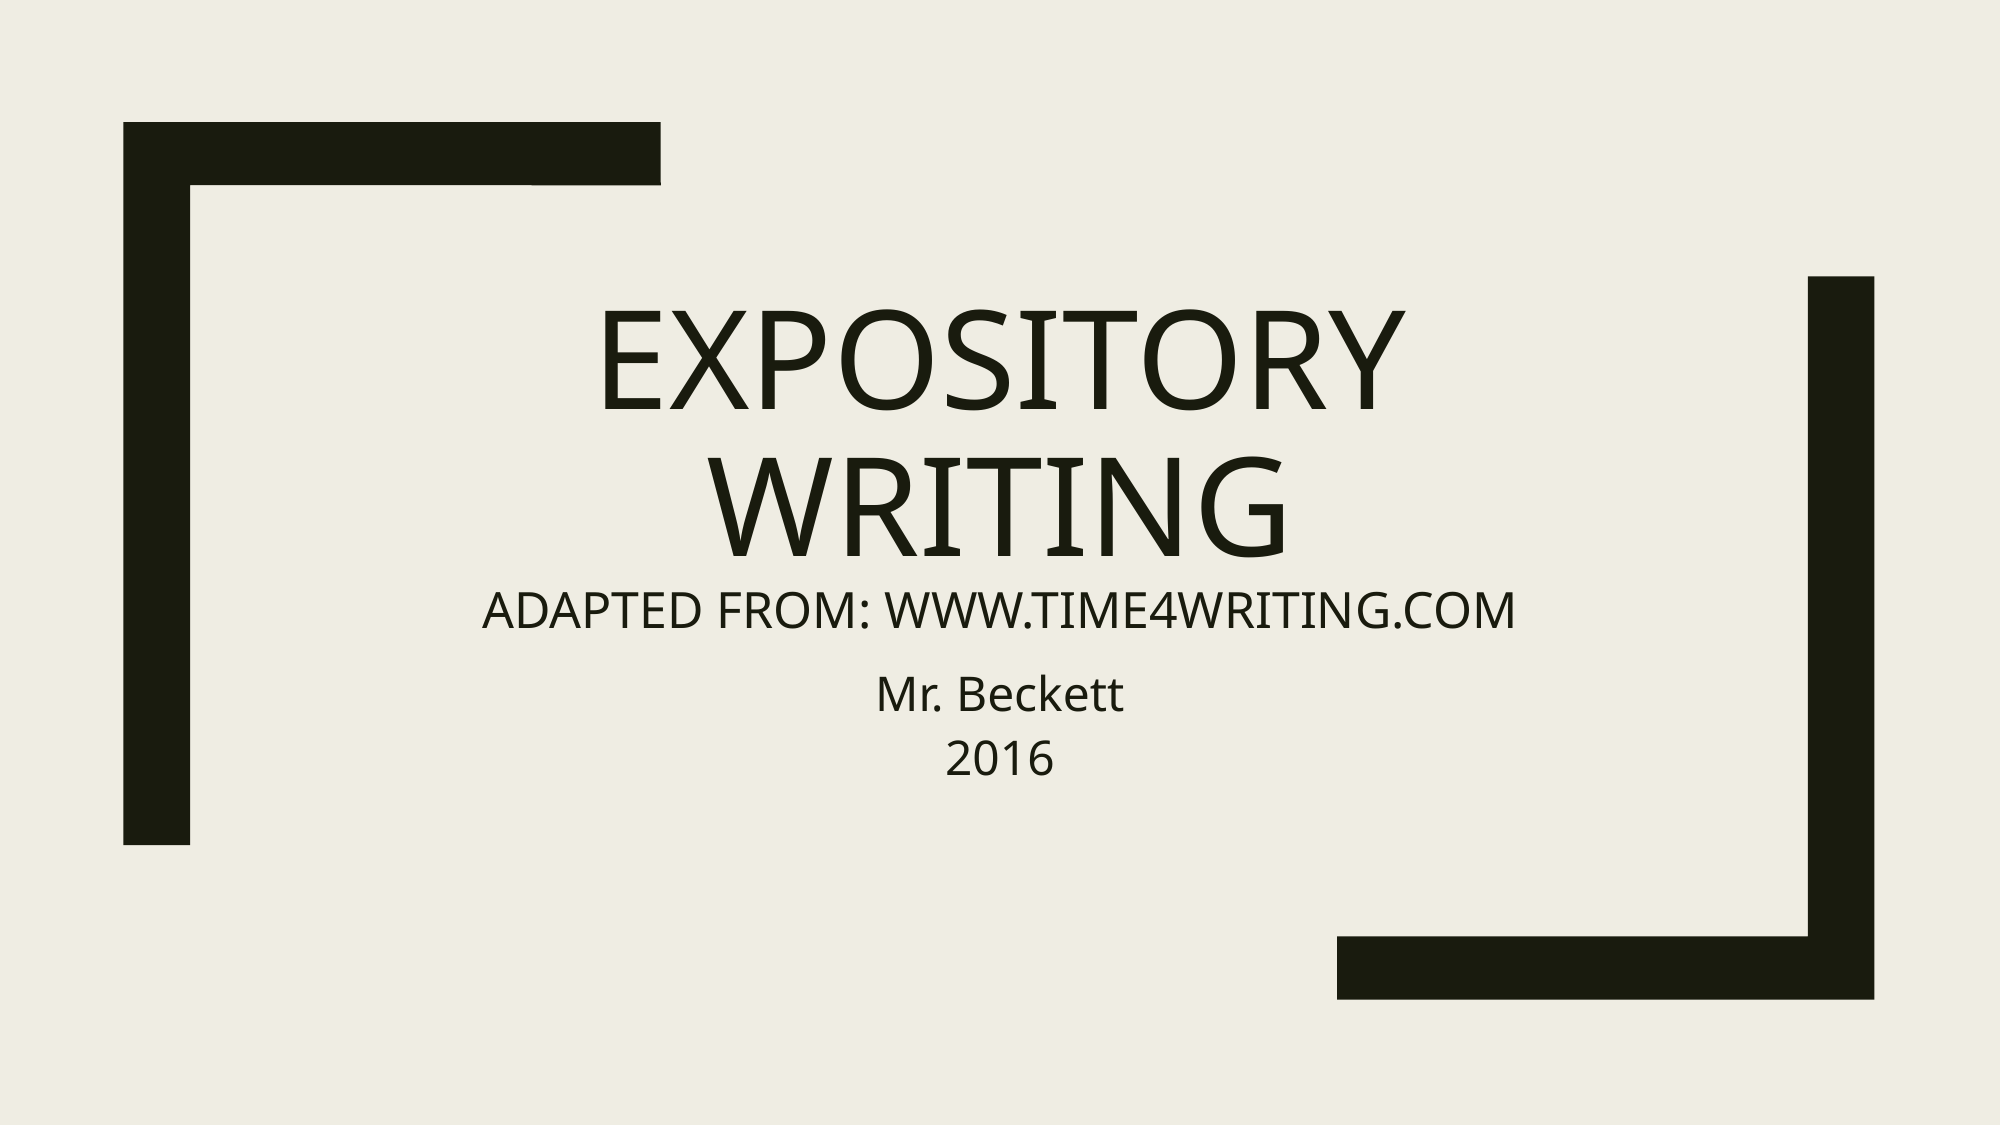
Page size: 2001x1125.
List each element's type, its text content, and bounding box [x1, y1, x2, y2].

subtitle Mr. Beckett 2016 [439, 649, 1561, 828]
title Expository Writing adapted from: www.time4writing.com [314, 293, 1686, 638]
